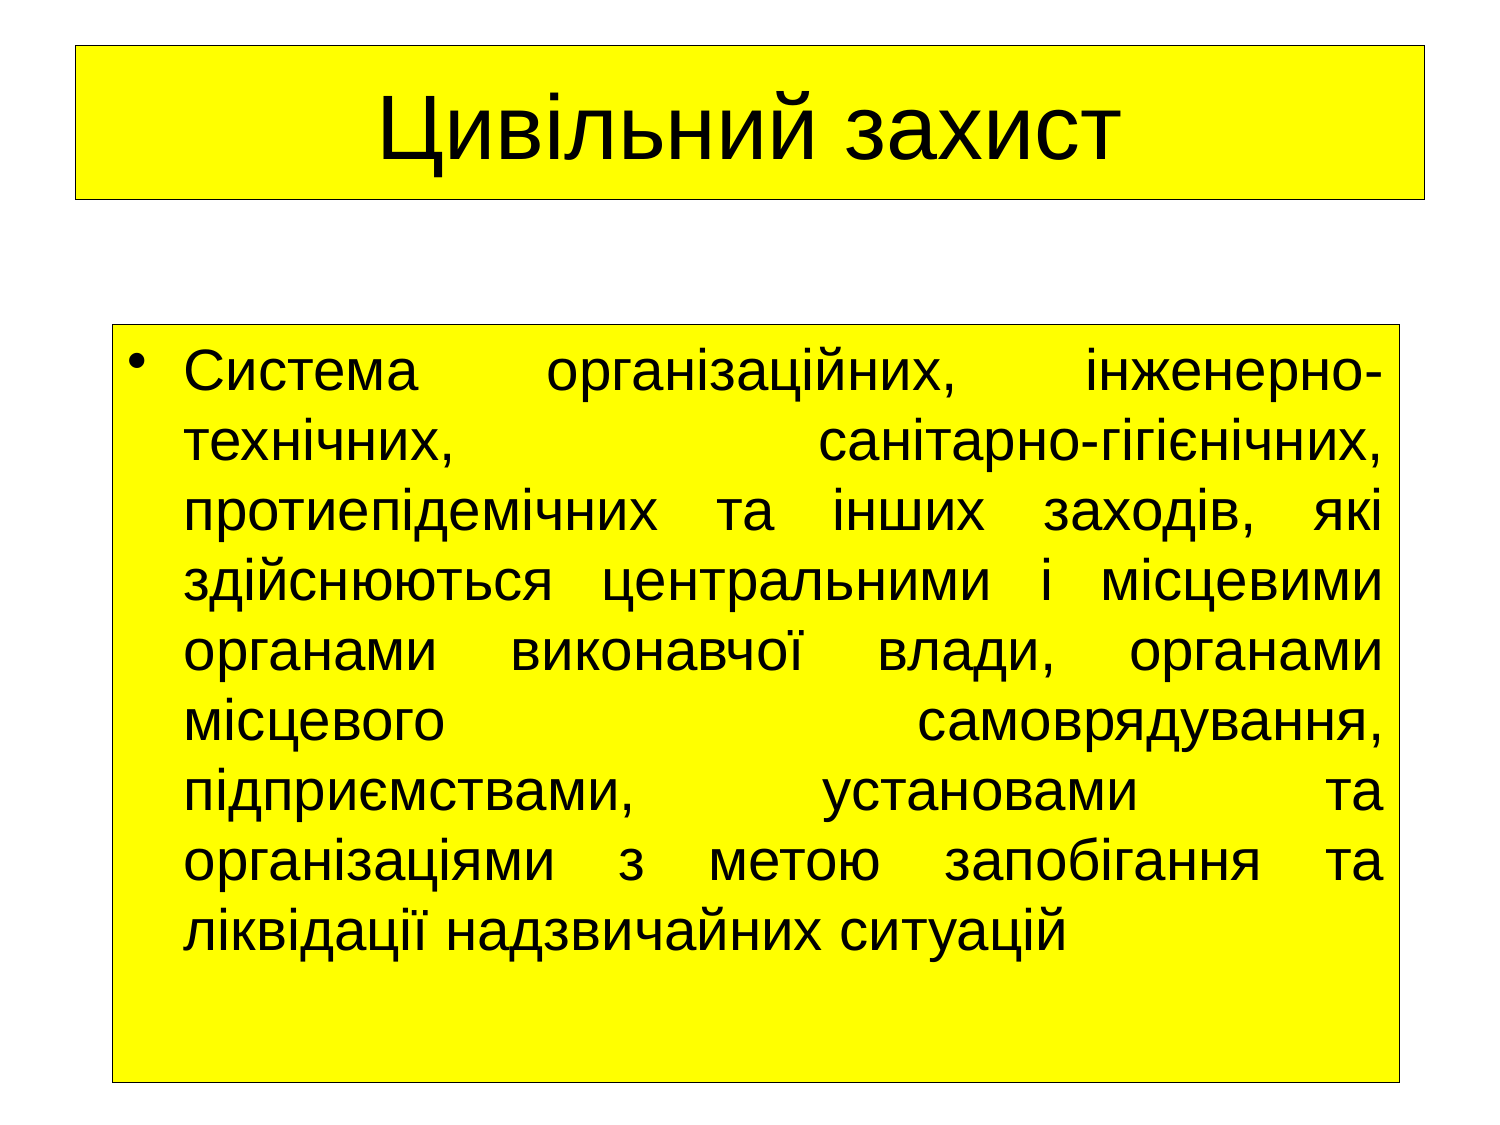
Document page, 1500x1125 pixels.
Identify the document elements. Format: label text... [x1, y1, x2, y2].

list Система організаційних, інженерно-технічних, санітарно-гігієнічних, протиепідемічних та інших заходів, які здійснюються центральними і місцевими органами виконавчої влади, органами місцевого самоврядування, підприємствами, установами та організаціями з метою запобігання та ліквідації надзвичайних ситуацій [112, 324, 1400, 1083]
title Цивільний захист [75, 45, 1425, 200]
